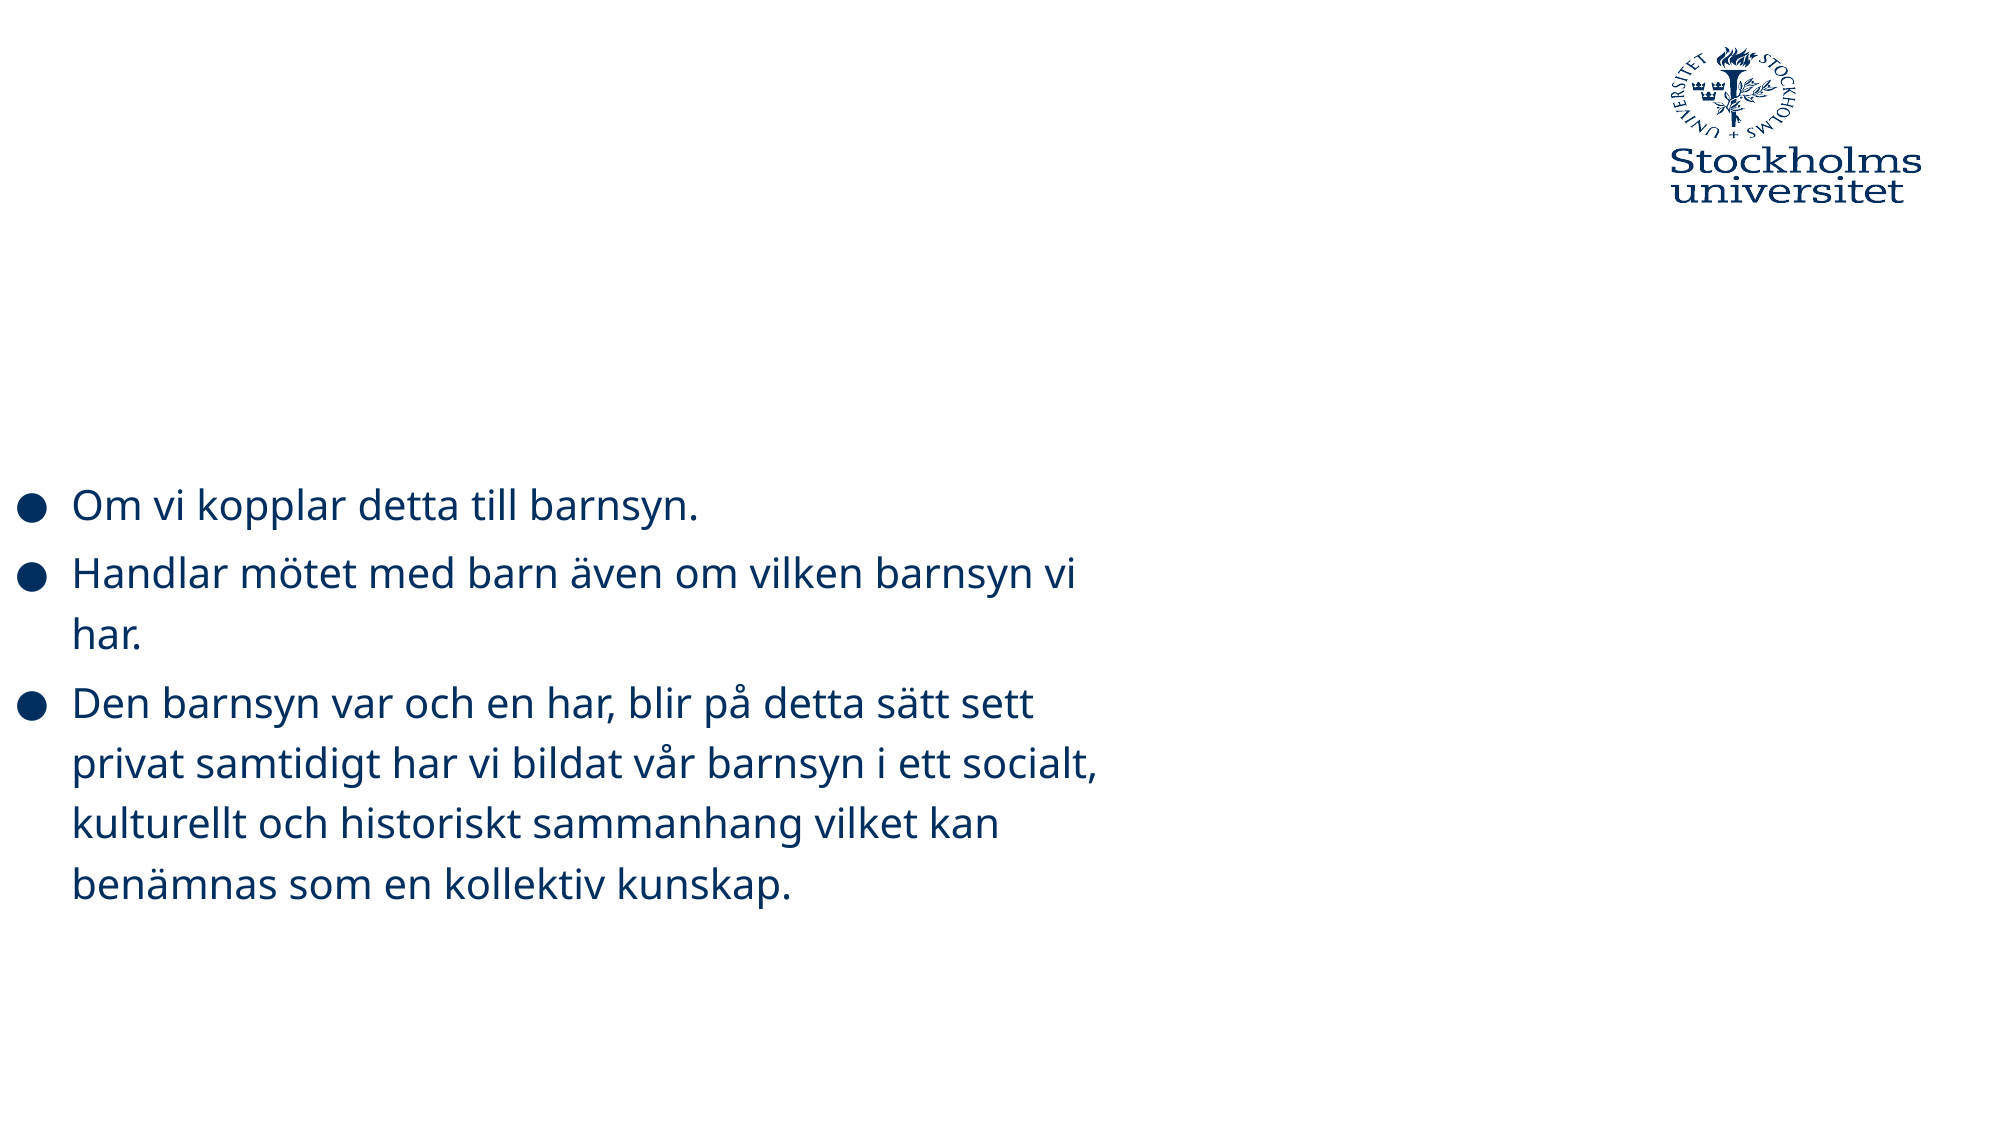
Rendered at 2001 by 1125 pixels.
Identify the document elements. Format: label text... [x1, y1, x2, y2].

list Om vi kopplar detta till barnsyn. Handlar mötet med barn även om vilken barnsyn vi har. Den barnsyn var och en har, blir på detta sätt sett privat samtidigt har vi bildat vår barnsyn i ett socialt, kulturellt och historiskt sammanhang vilket kan benämnas som en kollektiv kunskap. [0, 460, 1124, 988]
picture [1671, 47, 1921, 203]
